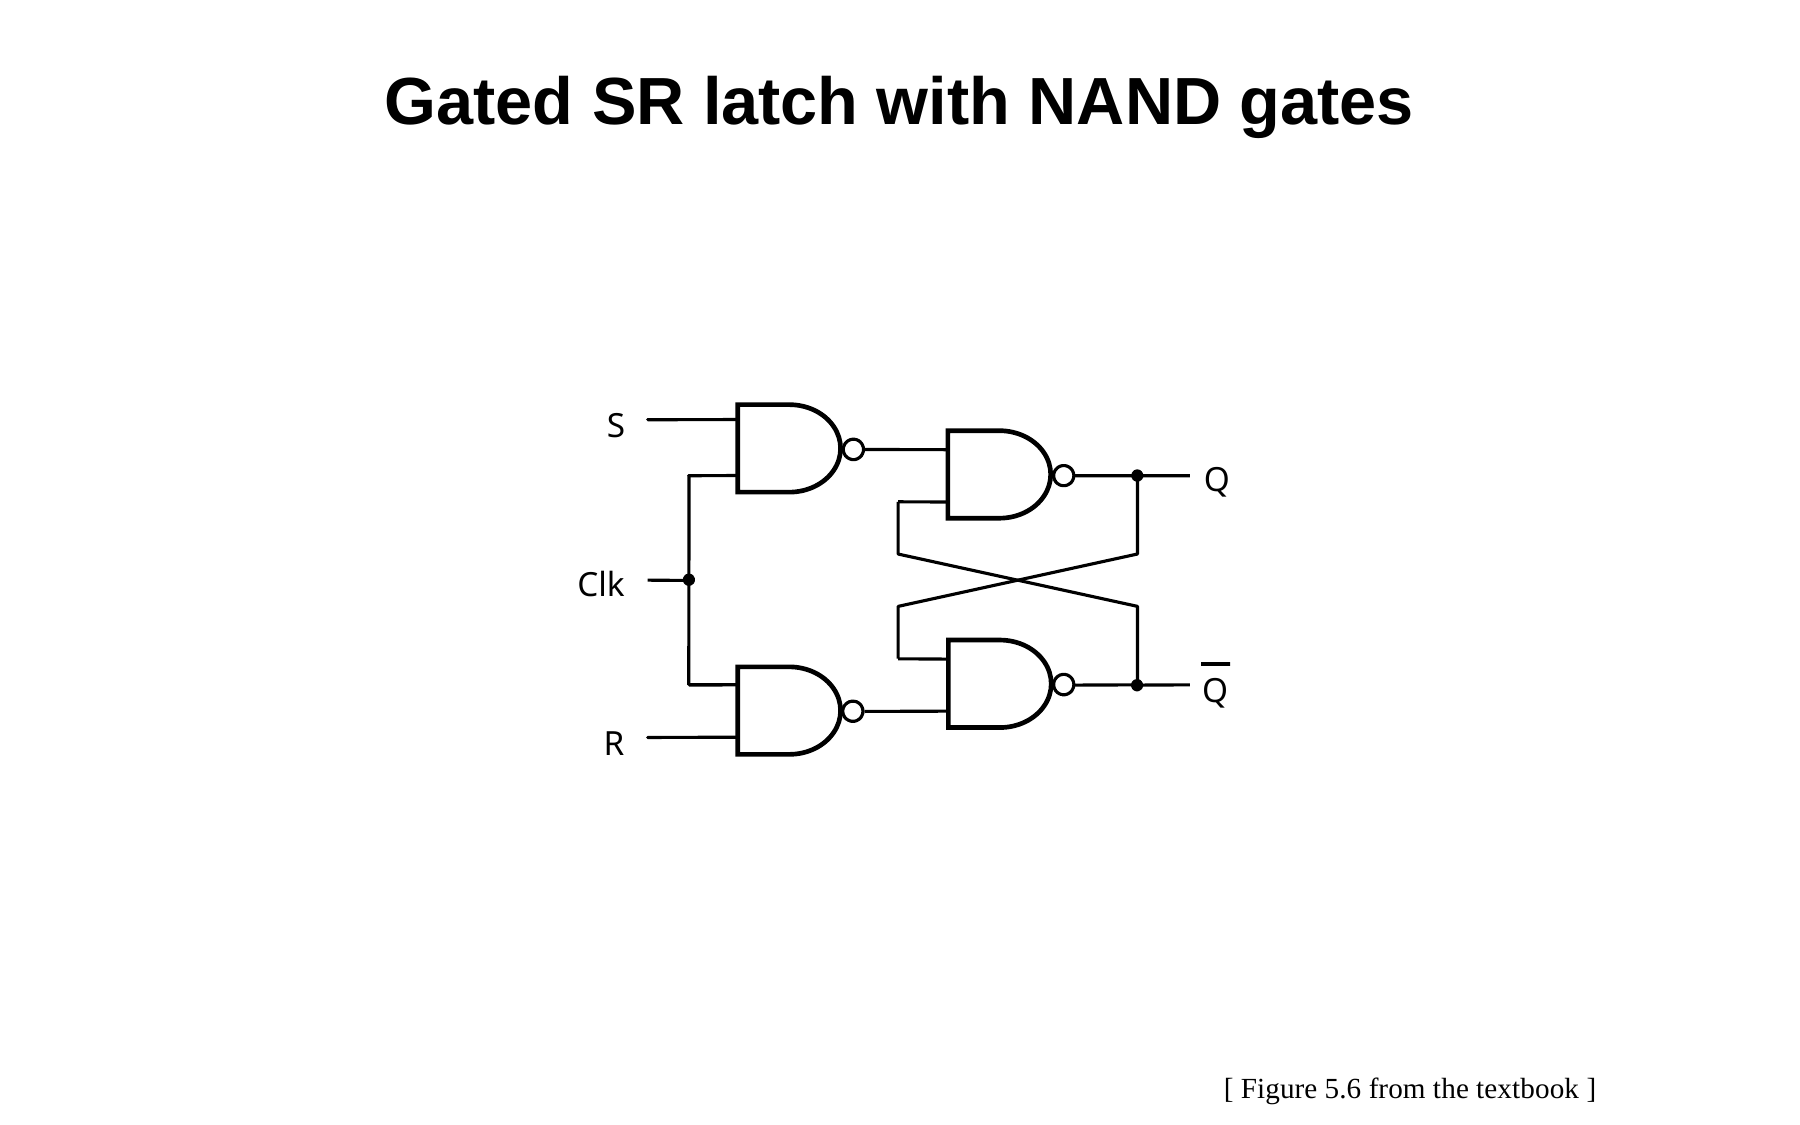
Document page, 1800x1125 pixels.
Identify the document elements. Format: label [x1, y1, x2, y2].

text_box [149, 50, 1650, 150]
text_box [576, 404, 1238, 763]
text_box [1209, 1062, 1612, 1113]
